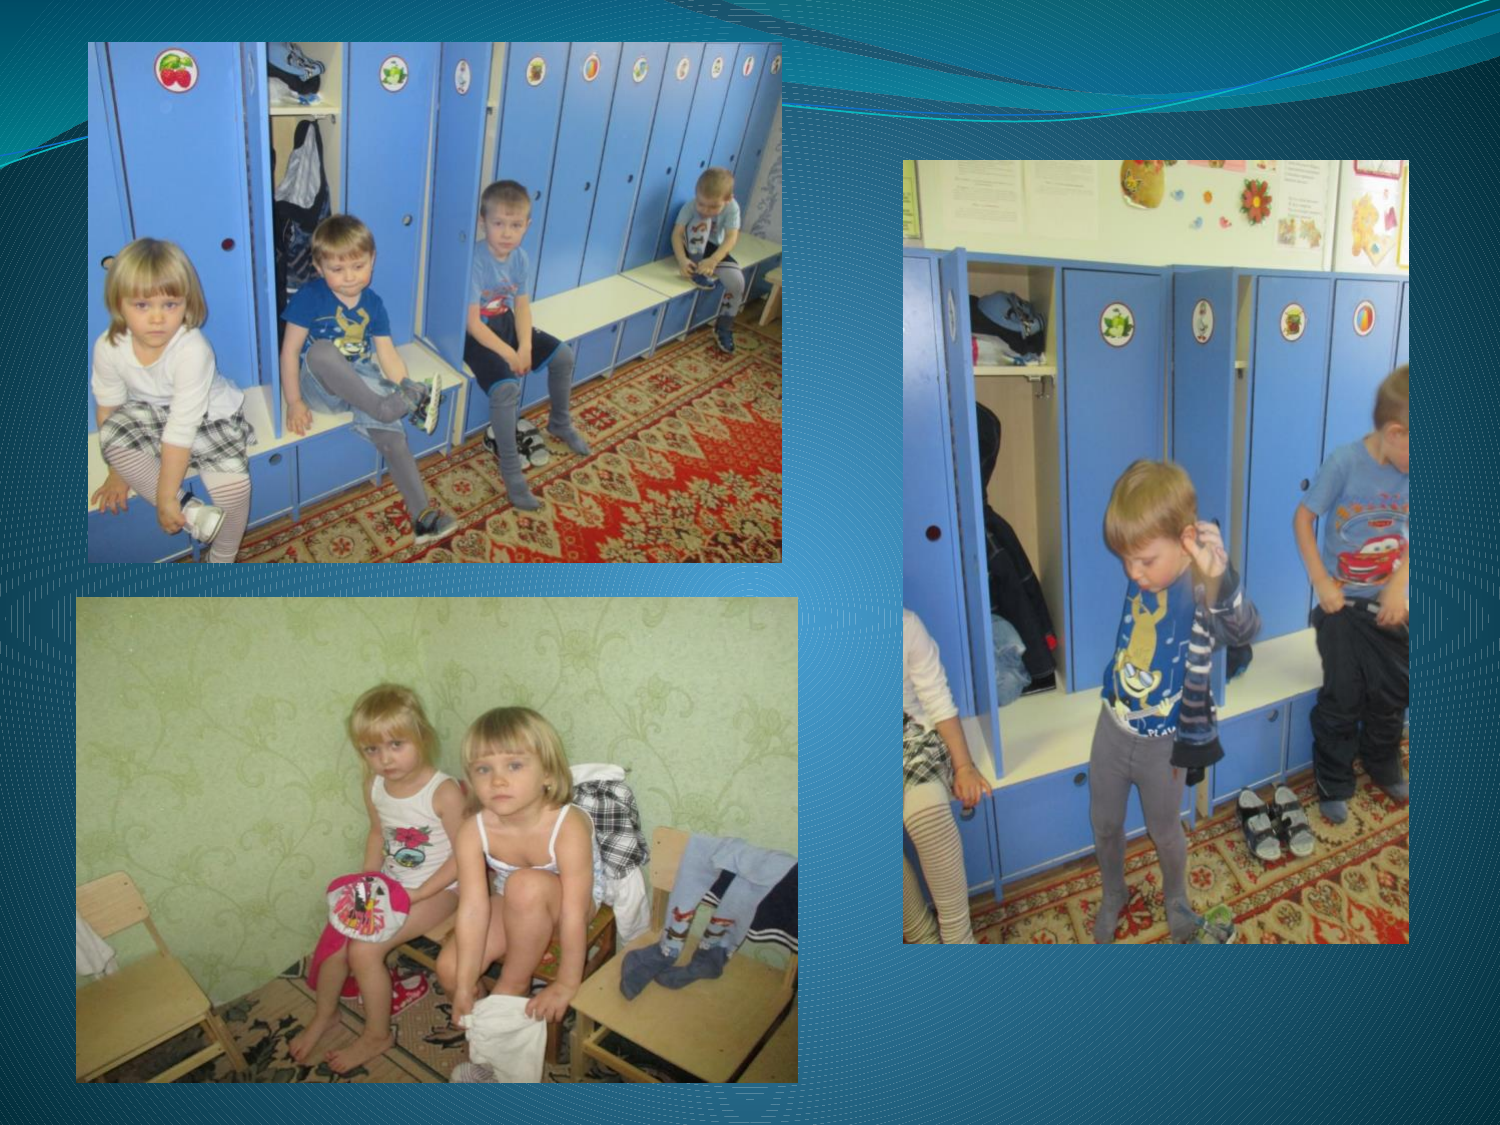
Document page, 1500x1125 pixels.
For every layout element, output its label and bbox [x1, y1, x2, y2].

picture [903, 160, 1409, 945]
picture [76, 597, 798, 1083]
list [88, 42, 782, 563]
